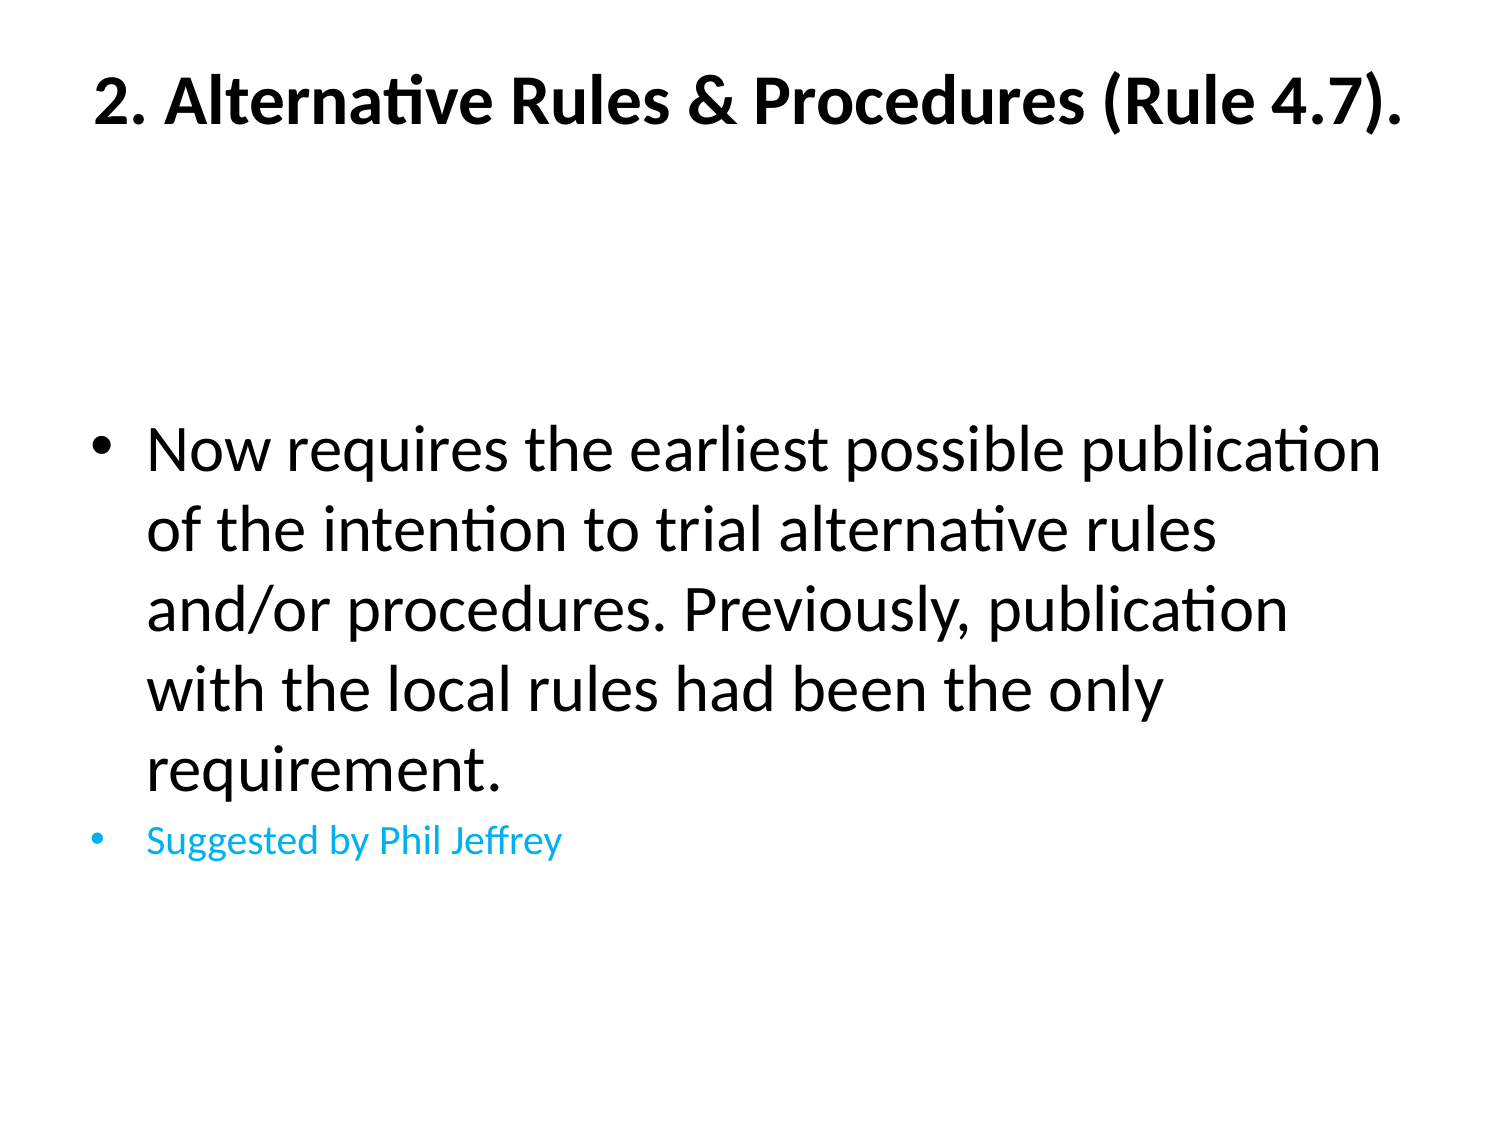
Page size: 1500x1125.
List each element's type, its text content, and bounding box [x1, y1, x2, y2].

list Now requires the earliest possible publication of the intention to trial alternative rules and/or procedures. Previously, publication with the local rules had been the only requirement. Suggested by Phil Jeffrey [75, 397, 1425, 1005]
title 2. Alternative Rules & Procedures (Rule 4.7). [75, 45, 1425, 233]
